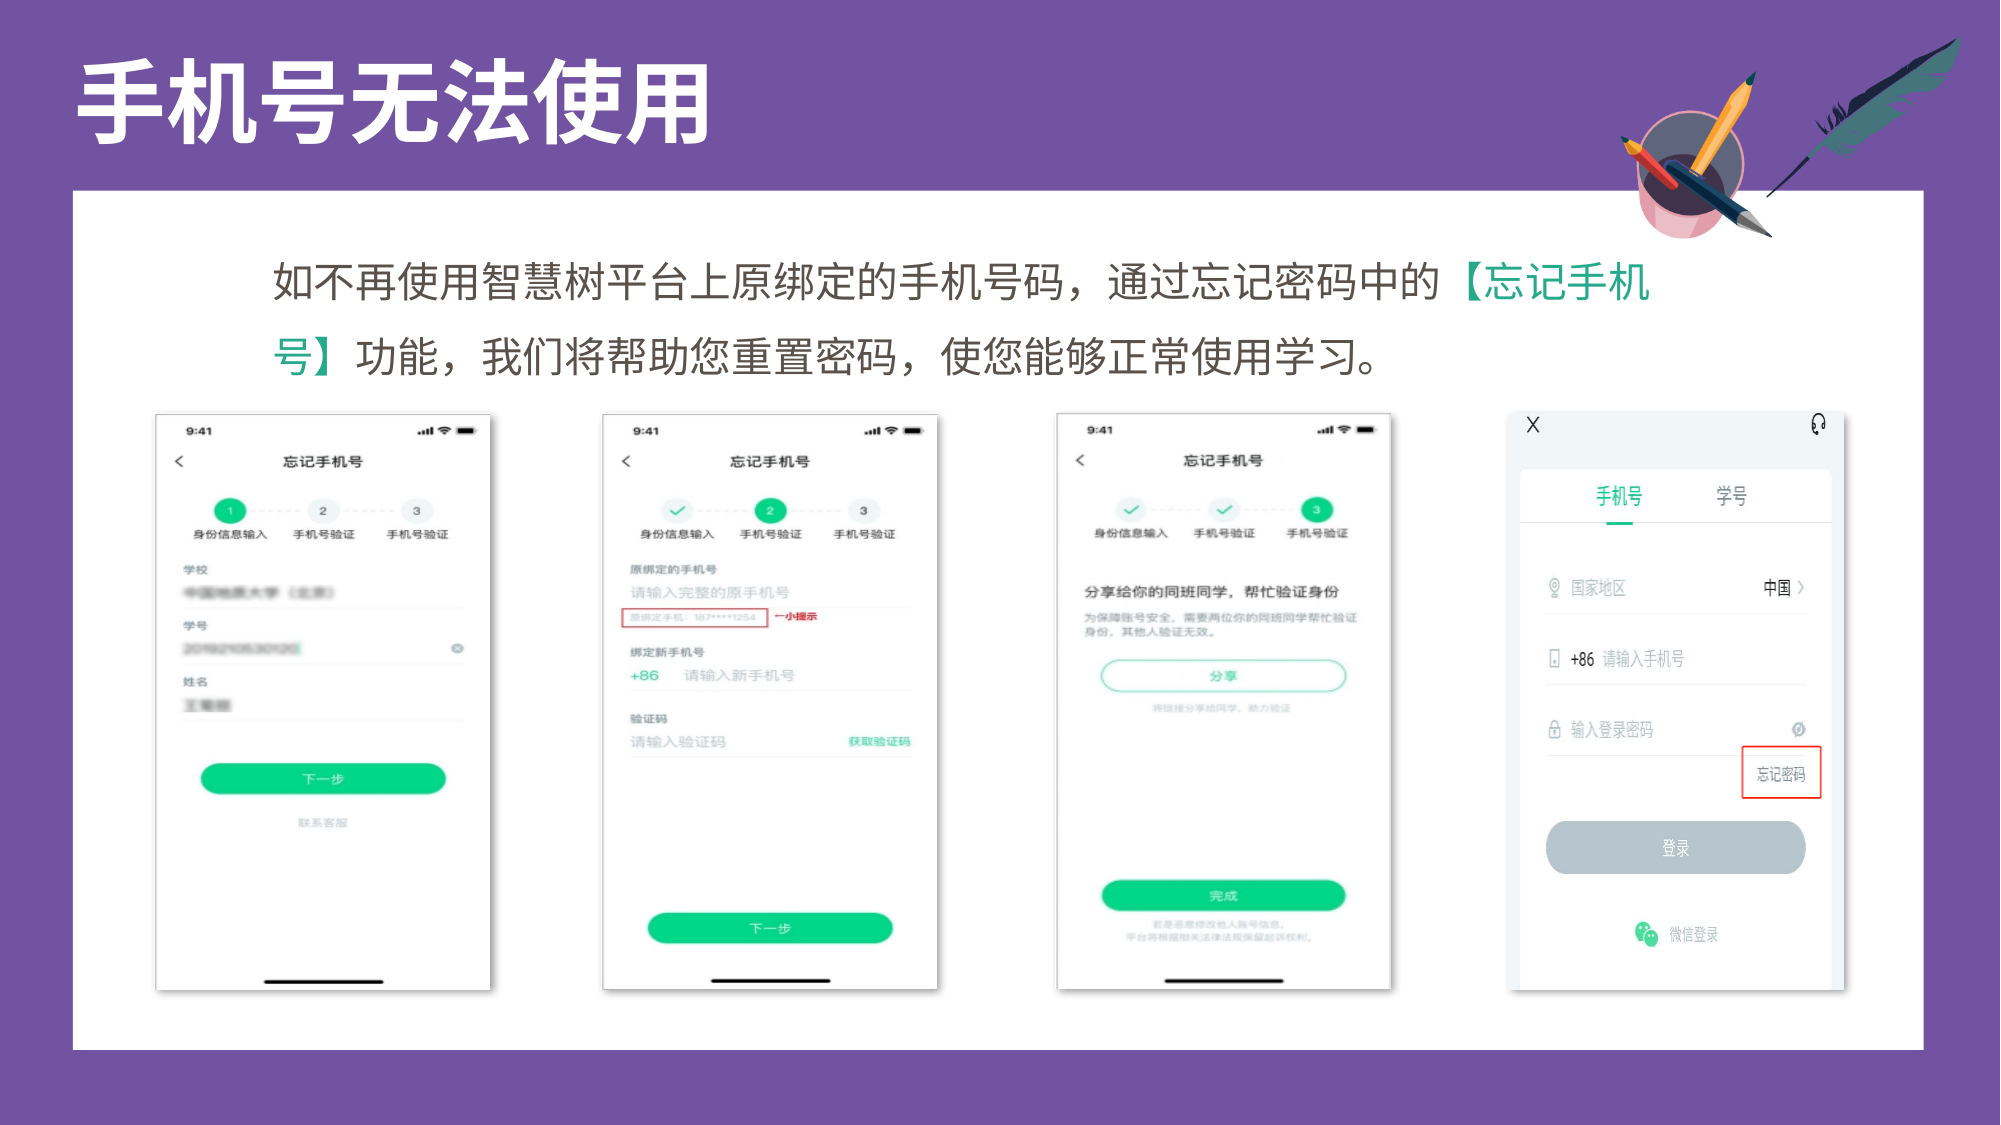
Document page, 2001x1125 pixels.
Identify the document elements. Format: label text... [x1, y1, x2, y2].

text_box [0, 0, 2000, 1125]
picture [154, 413, 490, 990]
text_box 手机号无法使用 [59, 37, 1080, 163]
text_box [72, 190, 1925, 1051]
picture [1055, 413, 1391, 989]
picture [1620, 35, 1962, 239]
picture [1508, 413, 1844, 990]
text_box 如不再使用智慧树平台上原绑定的手机号码，通过忘记密码中的【忘记手机号】功能，我们将帮助您重置密码，使您能够正常使用学习。 [257, 223, 1743, 388]
picture [601, 413, 937, 990]
